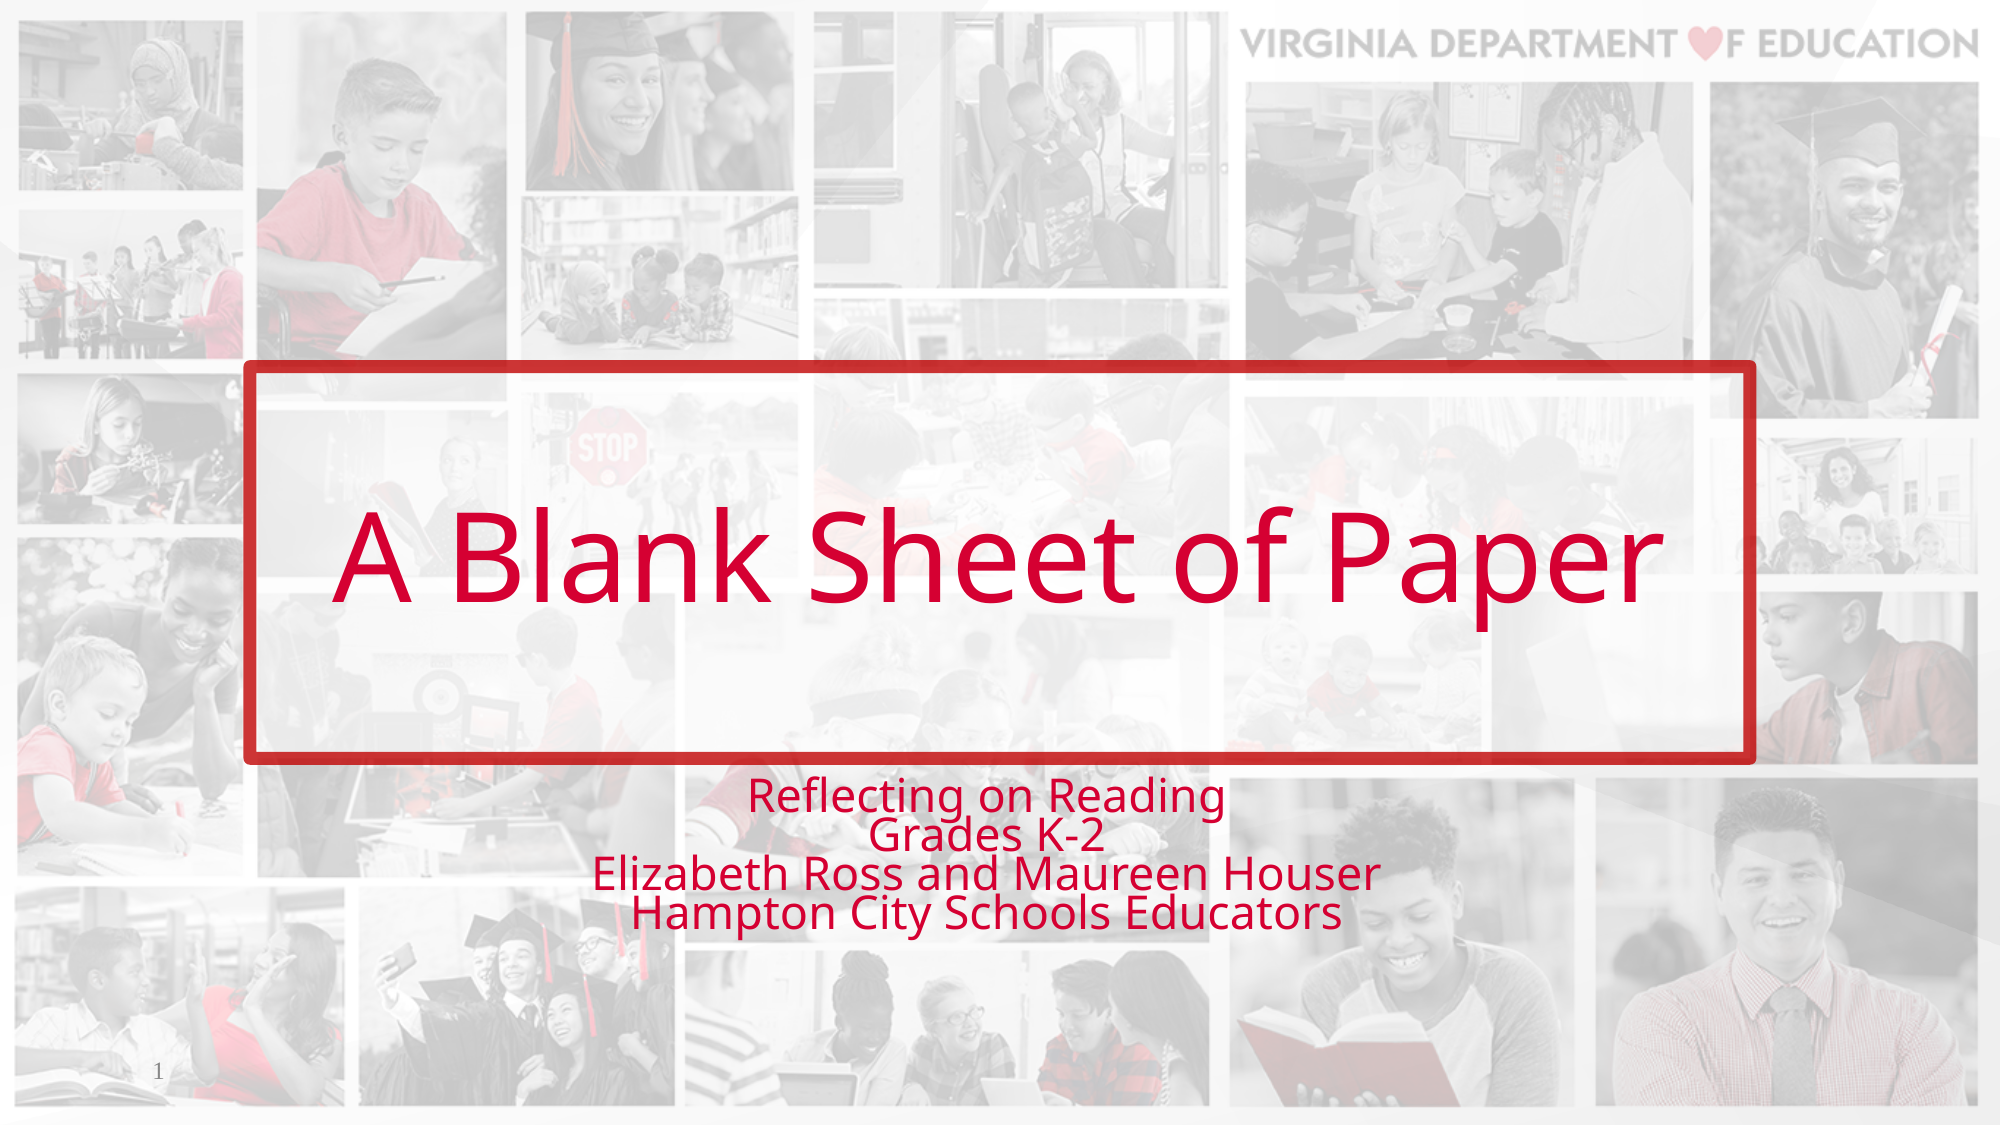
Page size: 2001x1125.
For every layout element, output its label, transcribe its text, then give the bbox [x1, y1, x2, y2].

subtitle Reflecting on Reading Grades K-2 Elizabeth Ross and Maureen Houser Hampton City Schools Educators [237, 773, 1738, 943]
picture [0, 0, 2000, 1125]
slide_number 1 [137, 1039, 588, 1100]
title A Blank Sheet of Paper [243, 360, 1756, 765]
